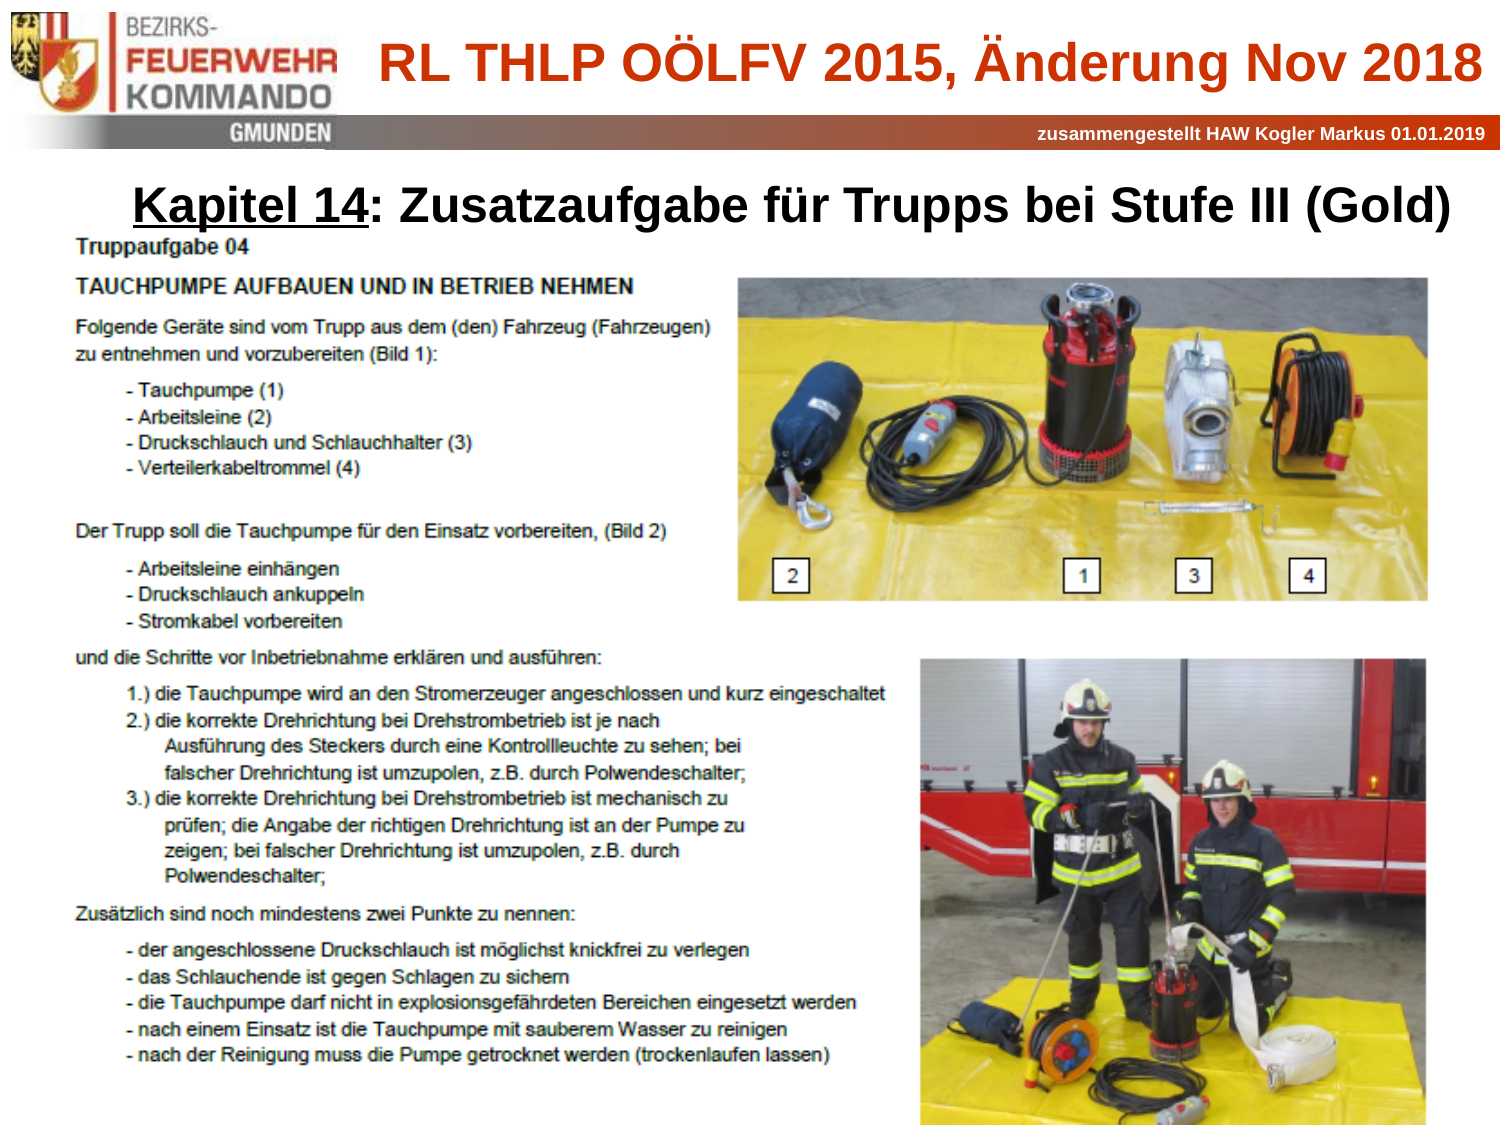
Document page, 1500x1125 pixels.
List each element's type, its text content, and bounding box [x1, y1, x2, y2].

text_box Kapitel 14: Zusatzaufgabe für Trupps bei Stufe III (Gold) [117, 164, 1500, 240]
picture [70, 232, 1430, 1125]
picture [11, 12, 337, 149]
